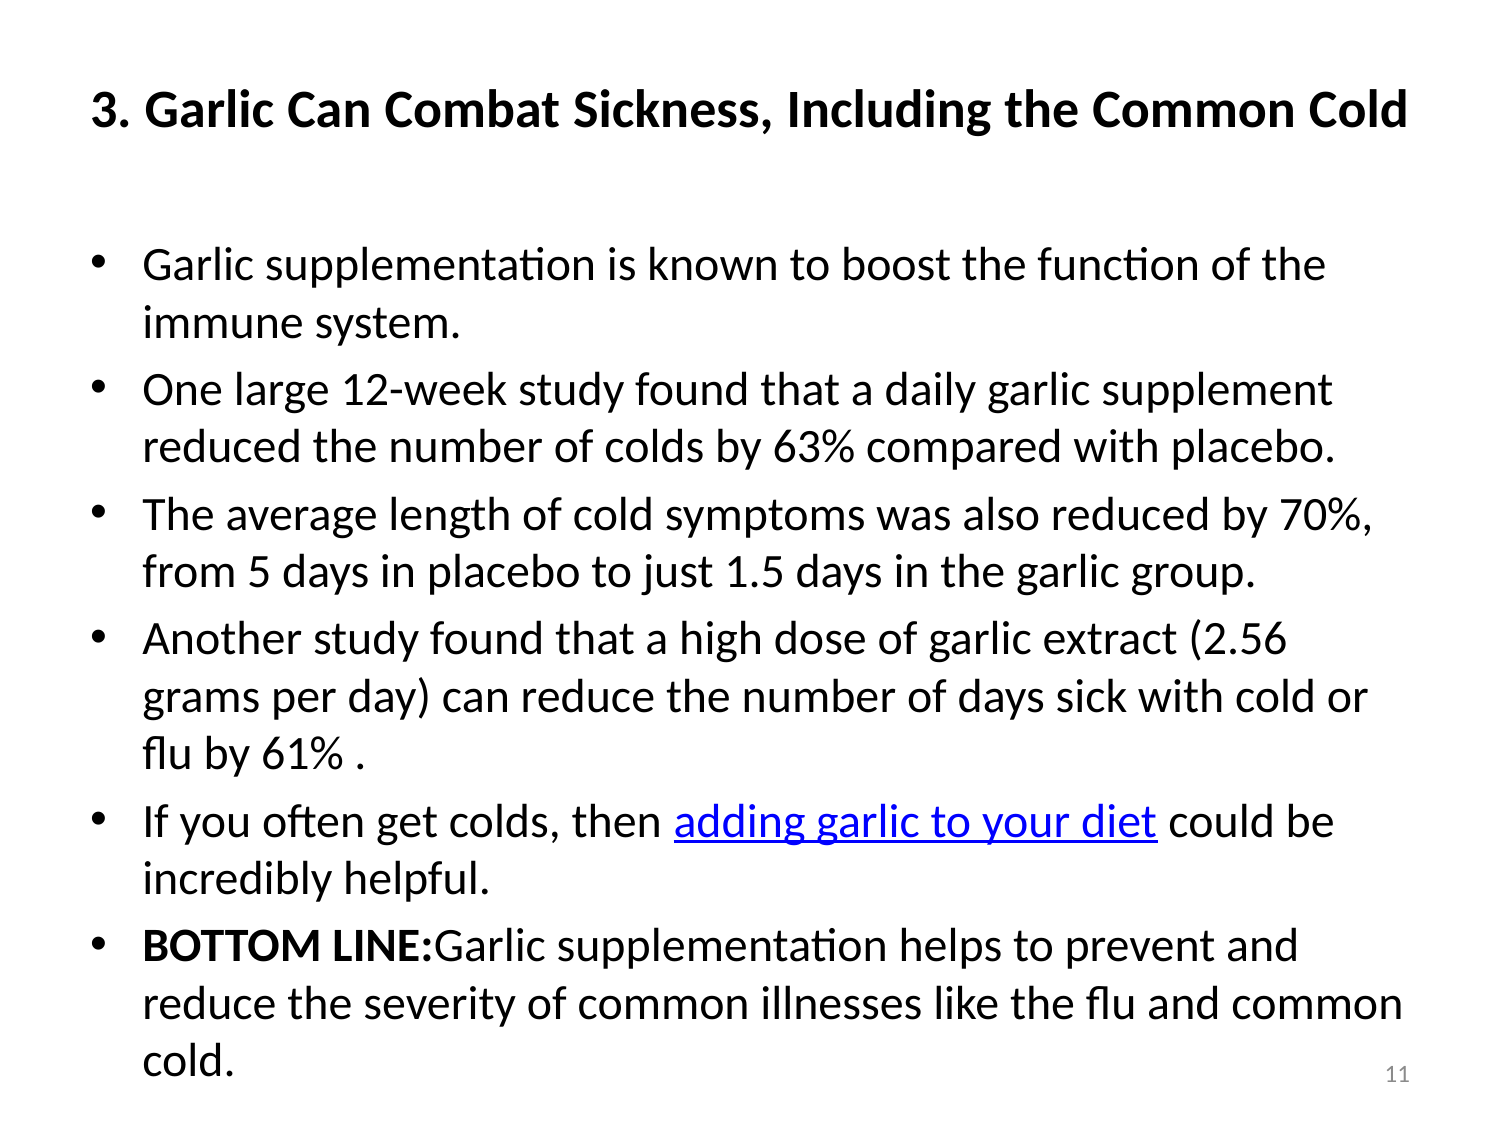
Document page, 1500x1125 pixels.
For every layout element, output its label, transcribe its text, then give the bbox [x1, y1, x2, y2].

title 3. Garlic Can Combat Sickness, Including the Common Cold [75, 45, 1425, 224]
slide_number 11 [1074, 1042, 1425, 1103]
list Garlic supplementation is known to boost the function of the immune system. One large 12-week study found that a daily garlic supplement reduced the number of colds by 63% compared with placebo. The average length of cold symptoms was also reduced by 70%, from 5 days in placebo to just 1.5 days in the garlic group. Another study found that a high dose of garlic extract (2.56 grams per day) can reduce the number of days sick with cold or flu by 61% . If you often get colds, then adding garlic to your diet could be incredibly helpful. BOTTOM LINE:Garlic supplementation helps to prevent and reduce the severity of common illnesses like the flu and common cold. [75, 224, 1425, 1113]
